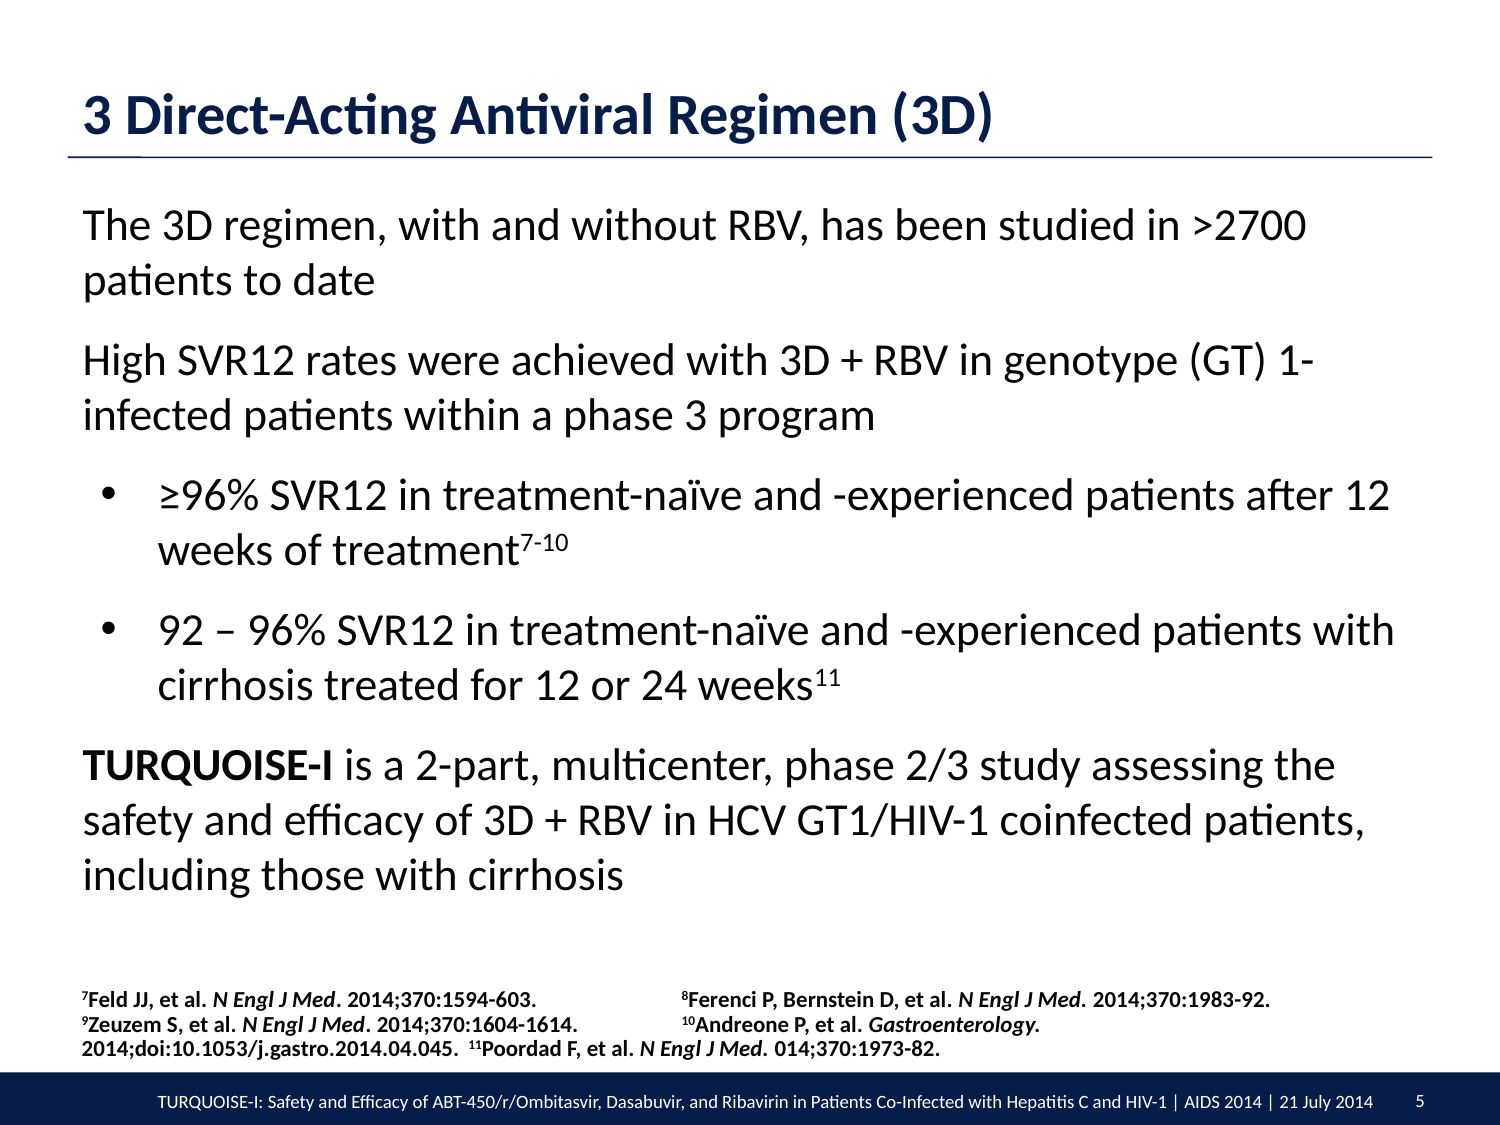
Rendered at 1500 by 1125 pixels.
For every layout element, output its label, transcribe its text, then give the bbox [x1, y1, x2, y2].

text_box 7Feld JJ, et al. N Engl J Med. 2014;370:1594-603. 8Ferenci P, Bernstein D, et al. N Engl J Med. 2014;370:1983-92. 9Zeuzem S, et al. N Engl J Med. 2014;370:1604-1614. 10Andreone P, et al. Gastroenterology. 2014;doi:10.1053/j.gastro.2014.04.045. 11Poordad F, et al. N Engl J Med. 014;370:1973-82. [66, 980, 1435, 1070]
title 3 Direct-Acting Antiviral Regimen (3D) [67, 37, 1433, 155]
list The 3D regimen, with and without RBV, has been studied in >2700 patients to date High SVR12 rates were achieved with 3D + RBV in genotype (GT) 1-infected patients within a phase 3 program ≥96% SVR12 in treatment-naïve and -experienced patients after 12 weeks of treatment7-10 92 – 96% SVR12 in treatment-naïve and -experienced patients with cirrhosis treated for 12 or 24 weeks11 TURQUOISE-I is a 2-part, multicenter, phase 2/3 study assessing the safety and efficacy of 3D + RBV in HCV GT1/HIV-1 coinfected patients, including those with cirrhosis [67, 187, 1432, 980]
